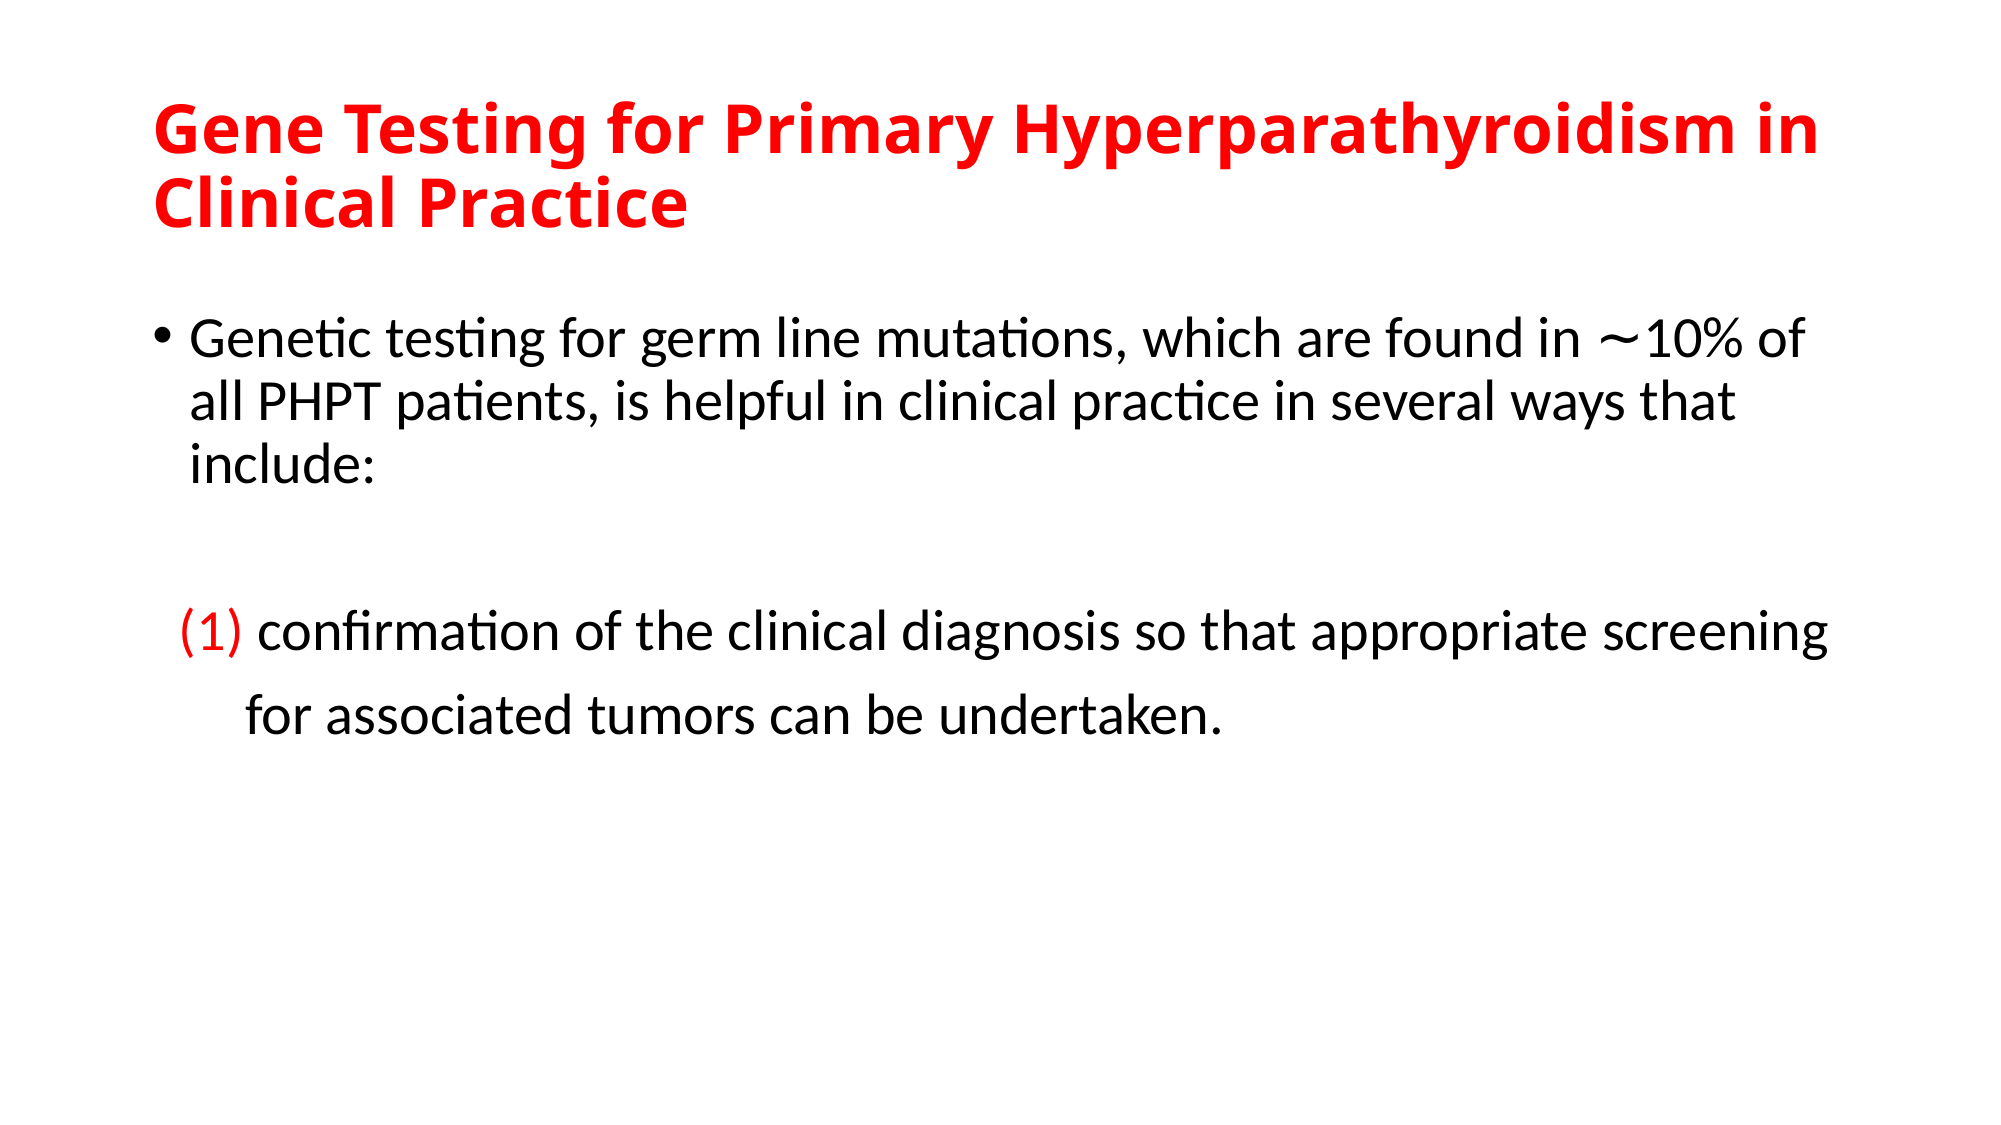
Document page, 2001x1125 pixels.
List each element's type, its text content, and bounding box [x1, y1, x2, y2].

title Gene Testing for Primary Hyperparathyroidism in Clinical Practice [137, 59, 1863, 278]
list Genetic testing for germ line mutations, which are found in ∼10% of all PHPT patients, is helpful in clinical practice in several ways that include: (1) confirmation of the clinical diagnosis so that appropriate screening for associated tumors can be undertaken. [137, 299, 1863, 1014]
